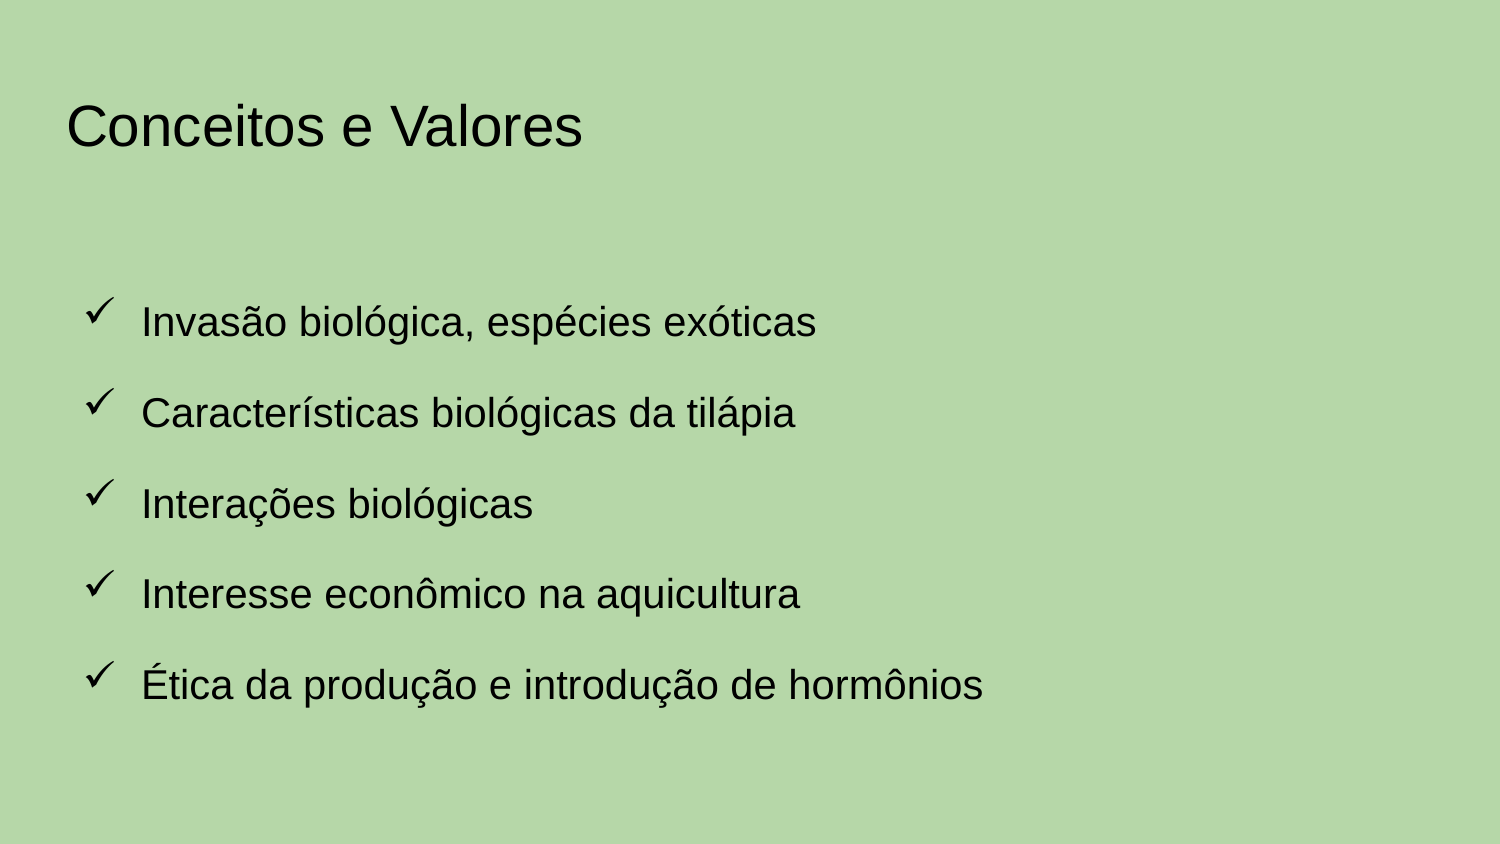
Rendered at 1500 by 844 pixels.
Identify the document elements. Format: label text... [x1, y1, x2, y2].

title Conceitos e Valores [51, 72, 1449, 167]
list Invasão biológica, espécies exóticas Características biológicas da tilápia Interações biológicas Interesse econômico na aquicultura Ética da produção e introdução de hormônios [51, 189, 1449, 750]
